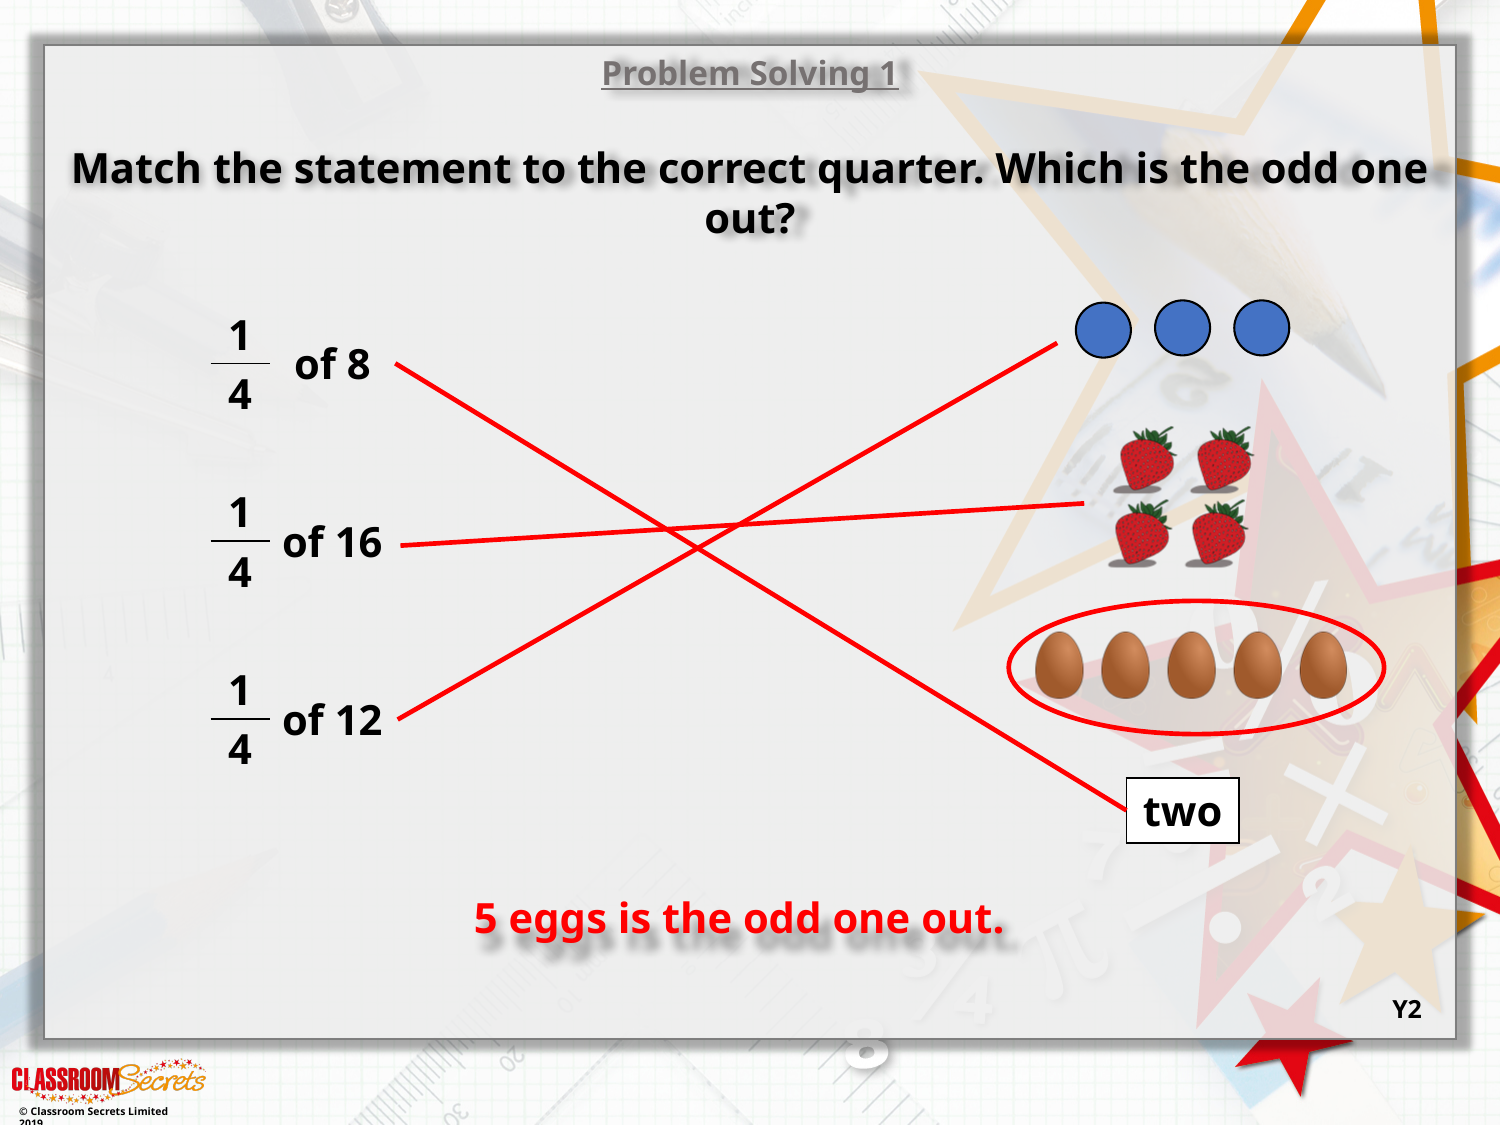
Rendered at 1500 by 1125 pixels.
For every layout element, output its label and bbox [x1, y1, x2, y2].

text_box [397, 342, 1058, 363]
text_box [395, 363, 1127, 811]
text_box [1075, 300, 1290, 358]
text_box [400, 503, 1085, 546]
picture [0, 0, 1500, 1125]
